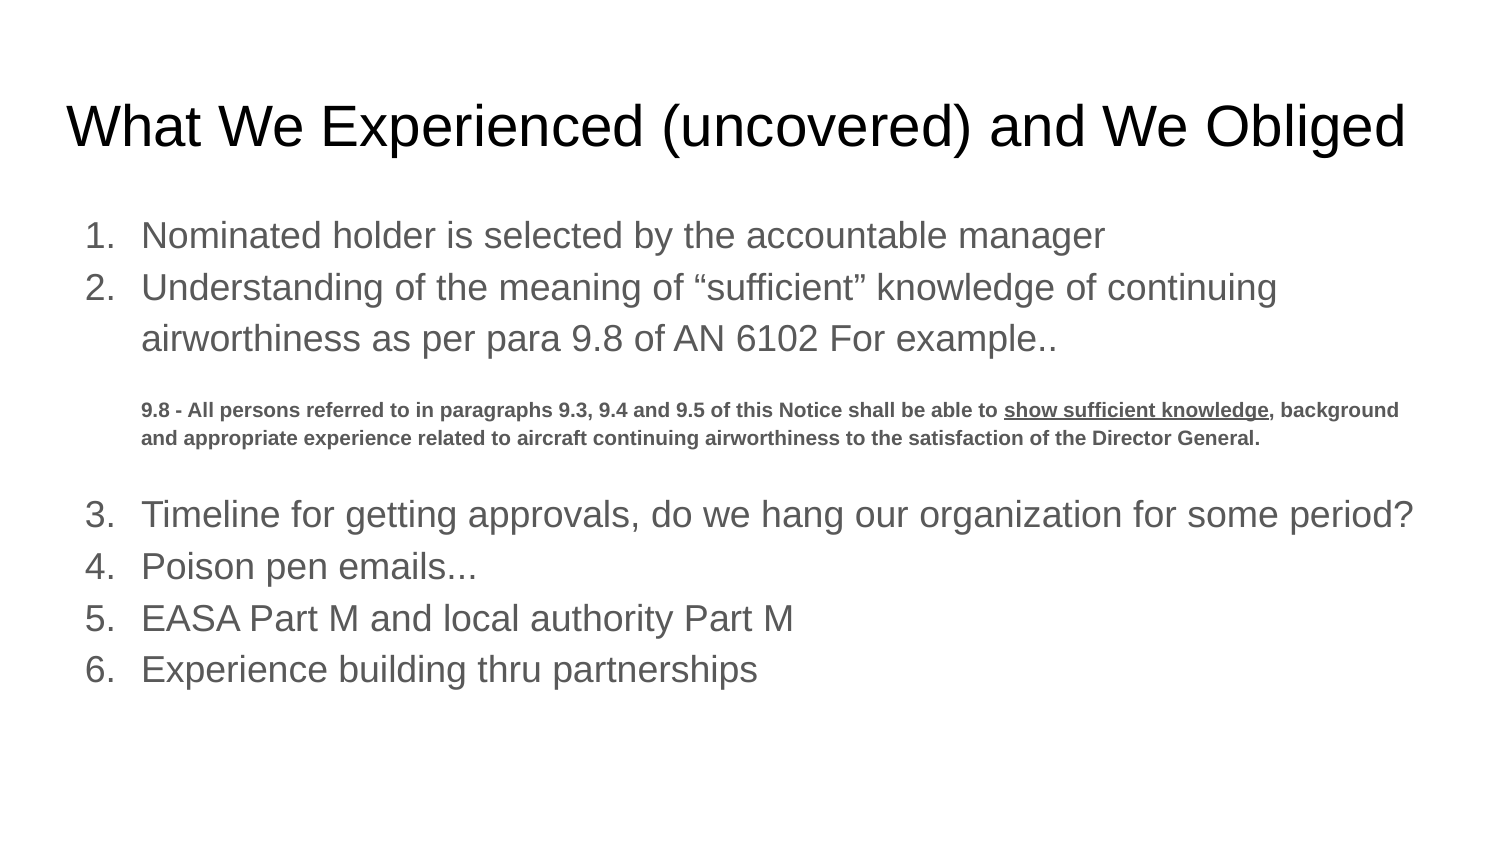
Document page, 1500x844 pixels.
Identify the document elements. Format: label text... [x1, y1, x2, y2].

title What We Experienced (uncovered) and We Obliged [51, 72, 1449, 167]
list Nominated holder is selected by the accountable manager Understanding of the meaning of “sufficient” knowledge of continuing airworthiness as per para 9.8 of AN 6102 For example.. 9.8 - All persons referred to in paragraphs 9.3, 9.4 and 9.5 of this Notice shall be able to show sufficient knowledge, background and appropriate experience related to aircraft continuing airworthiness to the satisfaction of the Director General. Timeline for getting approvals, do we hang our organization for some period? Poison pen emails... EASA Part M and local authority Part M Experience building thru partnerships [51, 189, 1449, 750]
